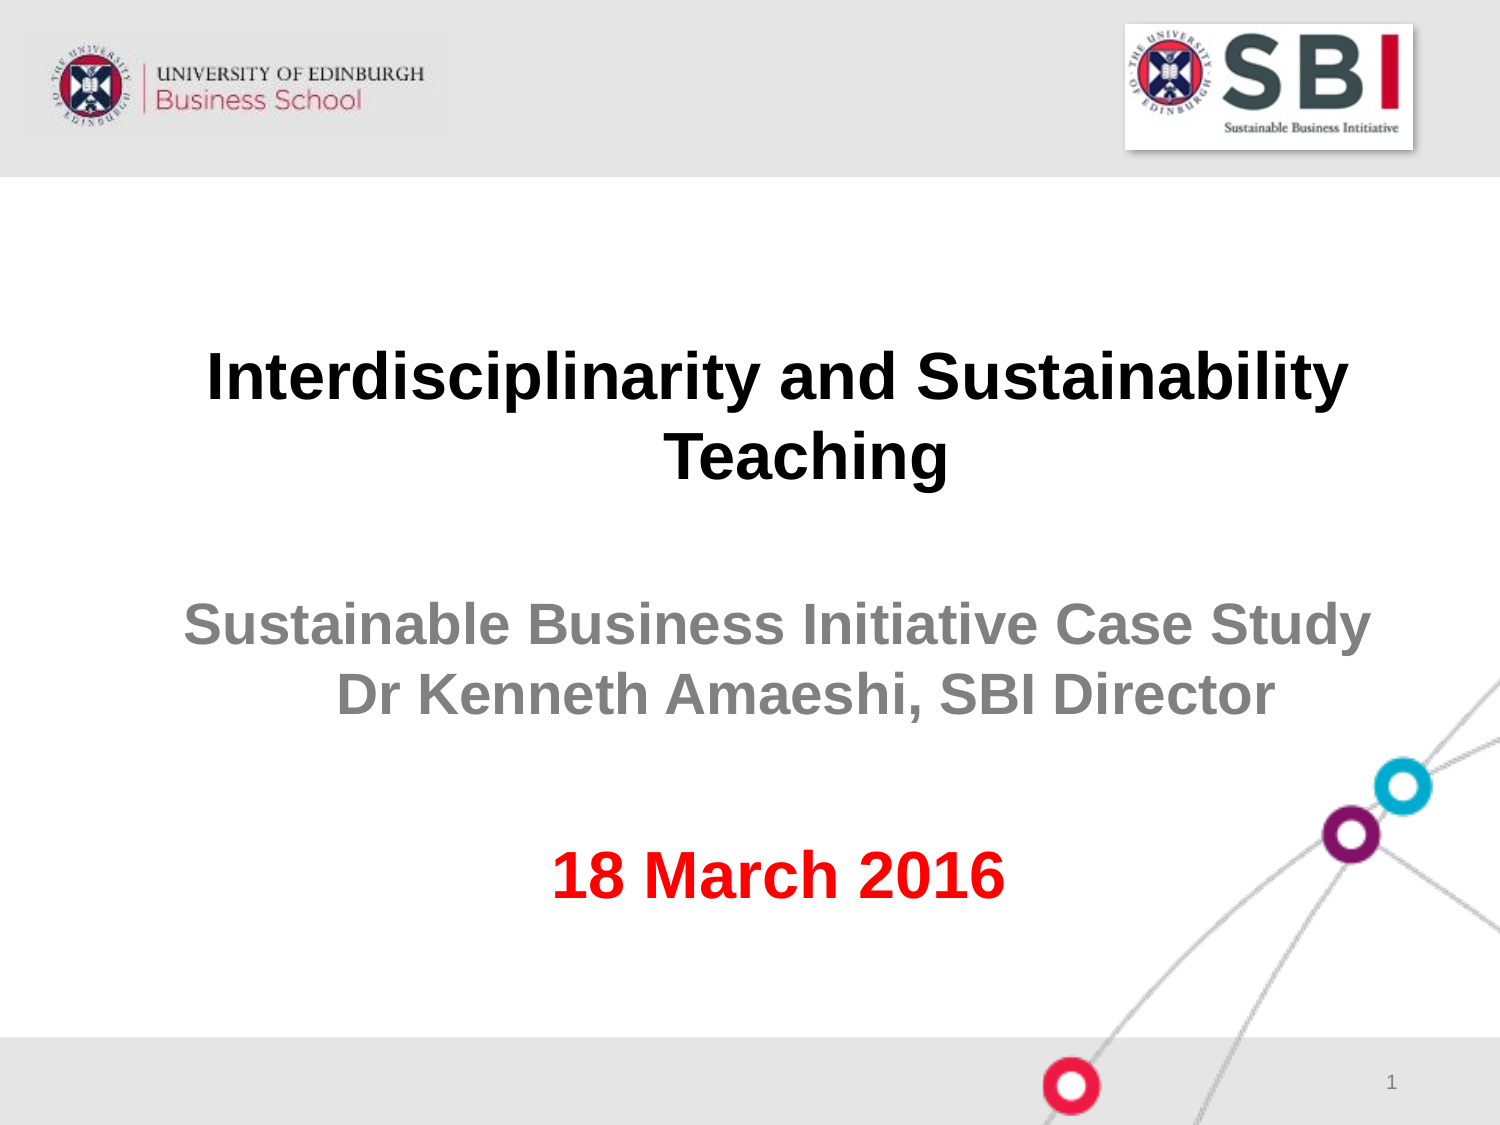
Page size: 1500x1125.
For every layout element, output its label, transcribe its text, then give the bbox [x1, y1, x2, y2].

picture [1042, 676, 1500, 1125]
picture [22, 27, 450, 141]
list Interdisciplinarity and Sustainability Teaching Sustainable Business Initiative Case Study Dr Kenneth Amaeshi, SBI Director 18 March 2016 [144, 324, 1414, 1000]
picture [1124, 24, 1413, 151]
